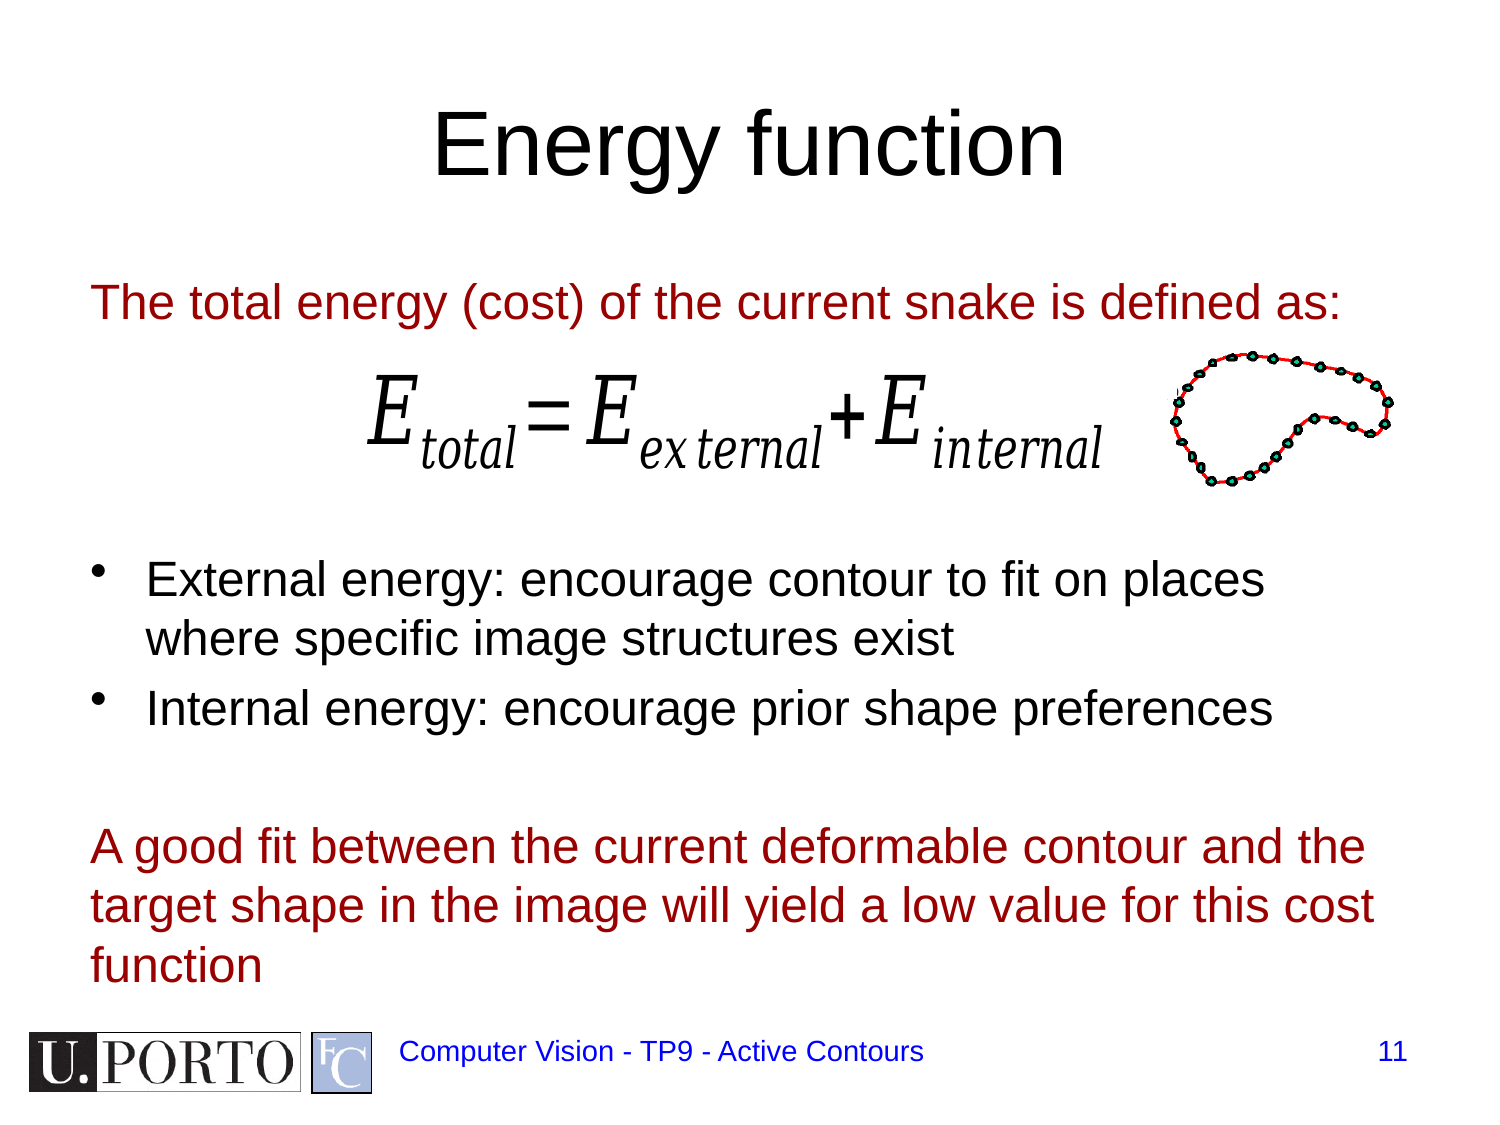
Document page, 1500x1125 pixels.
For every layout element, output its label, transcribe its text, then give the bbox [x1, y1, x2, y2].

picture [29, 1032, 301, 1092]
picture [313, 1033, 371, 1092]
title Energy function [74, 44, 1426, 233]
slide_number 11 [1316, 1024, 1424, 1103]
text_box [1067, 347, 1432, 499]
footer Computer Vision - TP9 - Active Contours [383, 1024, 1306, 1103]
list The total energy (cost) of the current snake is defined as: External energy: encourage contour to fit on places where specific image structures exist Internal energy: encourage prior shape preferences A good fit between the current deformable contour and the target shape in the image will yield a low value for this cost function [74, 262, 1426, 1006]
